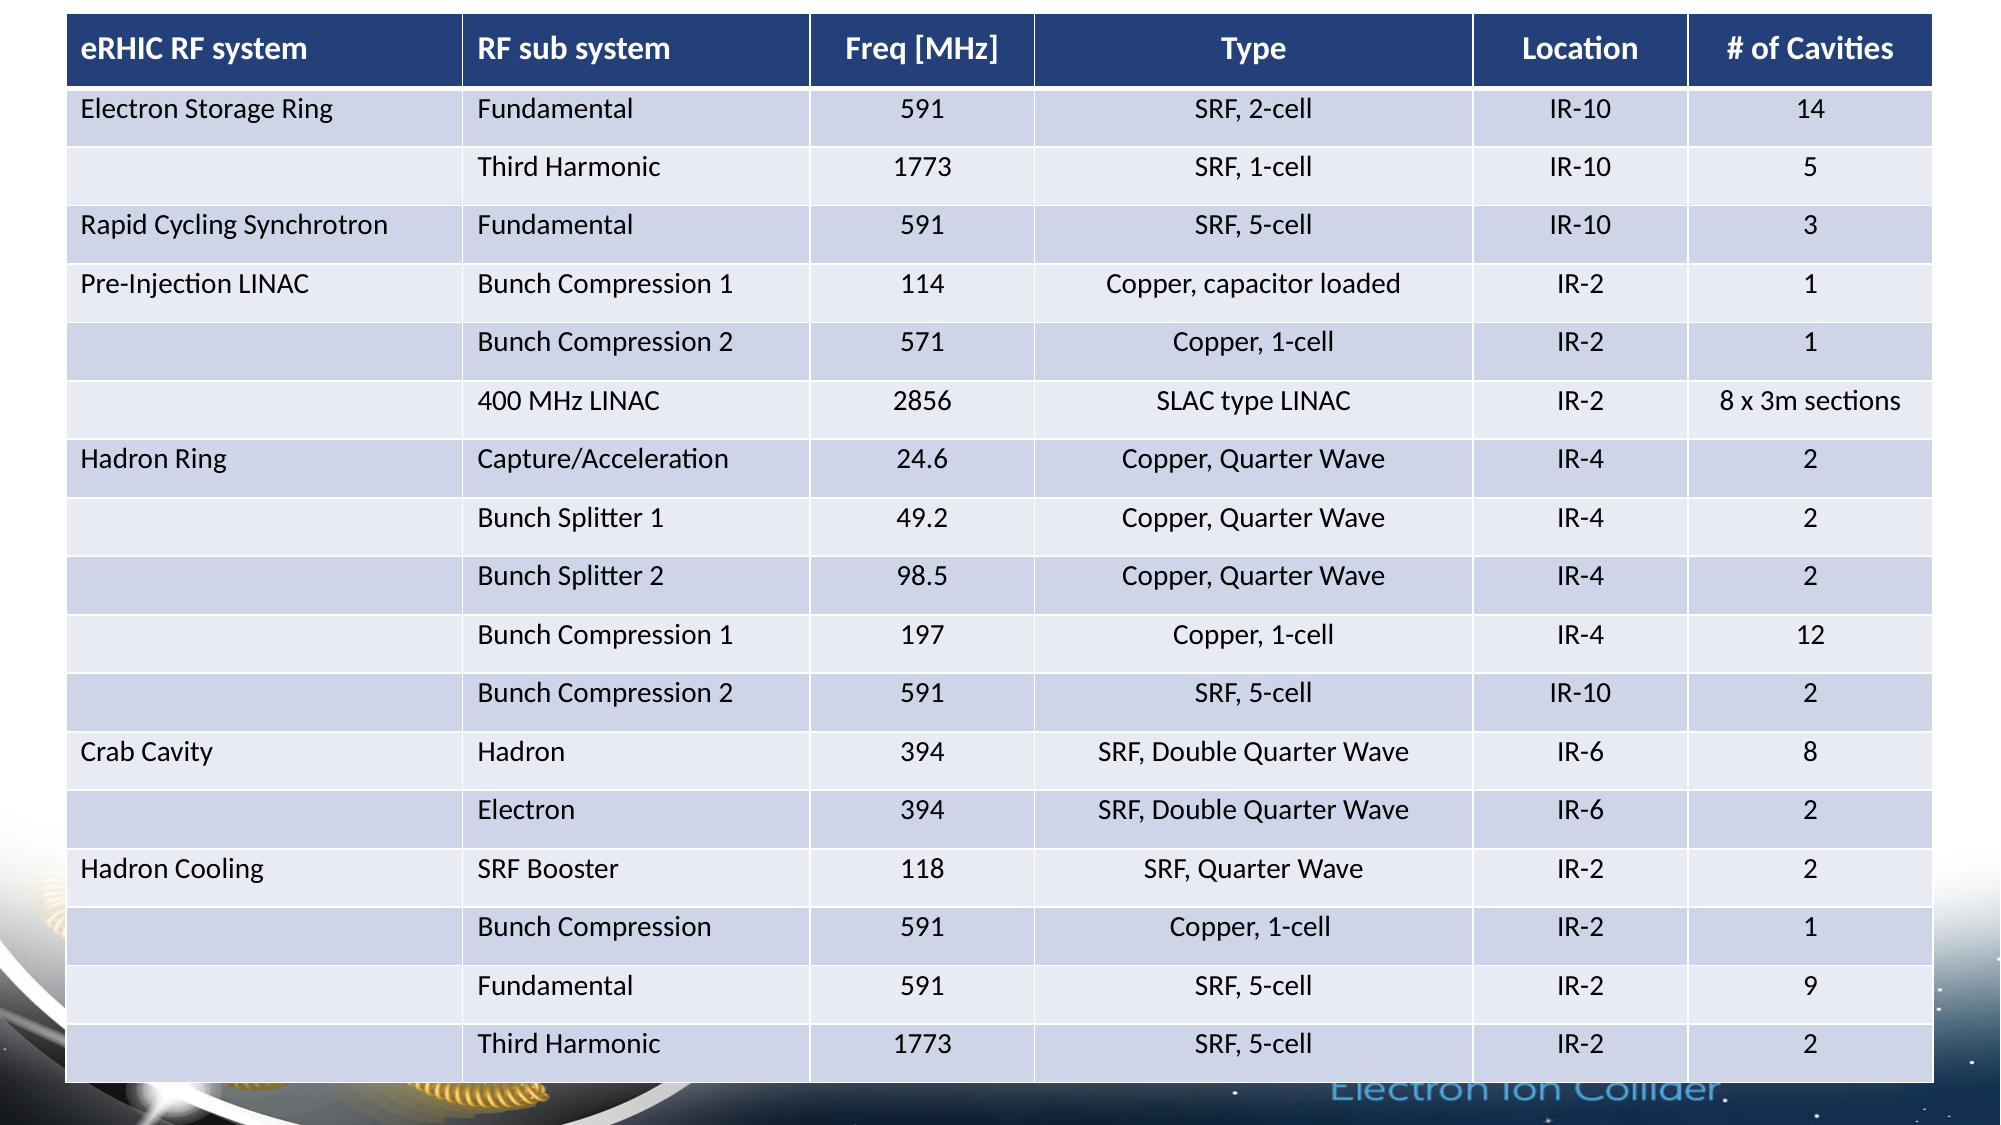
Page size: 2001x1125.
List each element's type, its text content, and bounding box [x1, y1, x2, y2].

table_cell SRF, 5-cell [1035, 966, 1472, 1023]
table_cell IR-4 [1474, 440, 1687, 497]
table_cell SRF, Quarter Wave [1035, 850, 1472, 906]
table_cell [67, 908, 462, 965]
table_cell Copper, Quarter Wave [1035, 440, 1472, 497]
table_cell 3 [1689, 206, 1932, 263]
table_header Type [1035, 14, 1472, 86]
table_cell Bunch Compression 1 [463, 616, 809, 672]
table_cell 1773 [811, 1025, 1034, 1082]
table_cell [67, 674, 462, 731]
table_cell Rapid Cycling Synchrotron [67, 206, 462, 263]
table_cell Fundamental [463, 966, 809, 1023]
table_cell 591 [811, 206, 1034, 263]
table_cell 394 [811, 733, 1034, 789]
table_cell 1773 [811, 148, 1034, 205]
table_cell [67, 557, 462, 614]
table_cell [67, 1025, 462, 1082]
table_cell IR-2 [1474, 966, 1687, 1023]
table_cell [67, 616, 462, 672]
table_cell Copper, Quarter Wave [1035, 499, 1472, 555]
table_cell SRF, 5-cell [1035, 674, 1472, 731]
table_cell SRF, 5-cell [1035, 206, 1472, 263]
table_cell 571 [811, 323, 1034, 380]
table_cell Capture/Acceleration [463, 440, 809, 497]
table_cell 1 [1689, 323, 1932, 380]
table_cell [67, 323, 462, 380]
table_cell IR-4 [1474, 616, 1687, 672]
table_cell 2856 [811, 382, 1034, 438]
table_cell 2 [1689, 440, 1932, 497]
table_cell 591 [811, 674, 1034, 731]
table_header Freq [MHz] [811, 14, 1034, 86]
table_cell 2 [1689, 557, 1932, 614]
table_cell Crab Cavity [67, 733, 462, 789]
table_cell [67, 499, 462, 555]
table_cell 2 [1689, 791, 1932, 848]
table_header Location [1474, 14, 1687, 86]
table_cell Hadron Cooling [67, 850, 462, 906]
table_cell SRF, Double Quarter Wave [1035, 791, 1472, 848]
table_cell Bunch Compression 2 [463, 674, 809, 731]
table_cell Bunch Compression 2 [463, 323, 809, 380]
table_cell Electron [463, 791, 809, 848]
table_cell SRF, 2-cell [1035, 91, 1472, 146]
table_cell 591 [811, 91, 1034, 146]
table_cell IR-2 [1474, 265, 1687, 322]
table_cell IR-2 [1474, 850, 1687, 906]
table_cell IR-2 [1474, 908, 1687, 965]
table_cell 2 [1689, 674, 1932, 731]
table_cell IR-2 [1474, 1025, 1687, 1070]
table_cell IR-10 [1474, 206, 1687, 263]
table_cell Fundamental [463, 91, 809, 146]
table_cell [67, 791, 462, 848]
table_cell IR-10 [1474, 674, 1687, 731]
table_cell Third Harmonic [463, 148, 809, 205]
table_cell Copper, capacitor loaded [1035, 265, 1472, 322]
table_cell Pre-Injection LINAC [67, 265, 462, 322]
table_cell 98.5 [811, 557, 1034, 614]
table_cell IR-10 [1474, 91, 1687, 146]
table_cell IR-4 [1474, 557, 1687, 614]
table_cell 1 [1689, 908, 1932, 965]
table_cell Third Harmonic [463, 1025, 809, 1082]
table_cell [67, 966, 462, 1023]
table_cell Copper, Quarter Wave [1035, 557, 1472, 614]
table_cell SRF Booster [463, 850, 809, 906]
table_cell Bunch Splitter 2 [463, 557, 809, 614]
table_cell IR-4 [1474, 499, 1687, 555]
table_cell Bunch Compression [463, 908, 809, 965]
table_cell Copper, 1-cell [1035, 323, 1472, 380]
table_cell [67, 382, 462, 438]
table_cell [67, 148, 462, 205]
table_cell 197 [811, 616, 1034, 672]
table_cell Copper, 1-cell [1035, 908, 1472, 965]
table_cell Hadron [463, 733, 809, 789]
picture [0, 0, 2000, 1125]
table_cell Fundamental [463, 206, 809, 263]
table_cell 2 [1689, 1025, 1932, 1082]
table_cell 9 [1689, 966, 1932, 1023]
table_cell 8 [1689, 733, 1932, 789]
table_header RF sub system [463, 14, 809, 86]
table_cell 12 [1689, 616, 1932, 672]
table_cell 49.2 [811, 499, 1034, 555]
table_cell IR-6 [1474, 791, 1687, 848]
table_cell 2 [1689, 499, 1932, 555]
table_cell 400 MHz LINAC [463, 382, 809, 438]
table_cell Electron Storage Ring [67, 91, 462, 146]
table_cell IR-2 [1474, 382, 1687, 438]
table_cell SRF, 5-cell [1035, 1025, 1472, 1082]
table_cell 24.6 [811, 440, 1034, 497]
table_cell 591 [811, 908, 1034, 965]
table_cell SRF, 1-cell [1035, 148, 1472, 205]
table_cell Bunch Splitter 1 [463, 499, 809, 555]
table_cell 8 x 3m sections [1689, 382, 1932, 438]
table_cell 2 [1689, 850, 1932, 906]
table_cell Hadron Ring [67, 440, 462, 497]
table_cell IR-10 [1474, 148, 1687, 205]
table_cell 591 [811, 966, 1034, 1023]
table_cell IR-2 [1474, 323, 1687, 380]
table_cell Copper, 1-cell [1035, 616, 1472, 672]
table_cell 5 [1689, 148, 1932, 205]
table_cell 118 [811, 850, 1034, 906]
table_cell 394 [811, 791, 1034, 848]
table_cell SLAC type LINAC [1035, 382, 1472, 438]
table_cell SRF, Double Quarter Wave [1035, 733, 1472, 789]
table_cell 14 [1689, 91, 1932, 146]
slide_number 9 [820, 1083, 1271, 1096]
table_cell 1 [1689, 265, 1932, 322]
table_header eRHIC RF system [67, 14, 462, 86]
table_cell 114 [811, 265, 1034, 322]
table_cell Bunch Compression 1 [463, 265, 809, 322]
table_cell IR-6 [1474, 733, 1687, 789]
table_header # of Cavities [1689, 14, 1932, 86]
